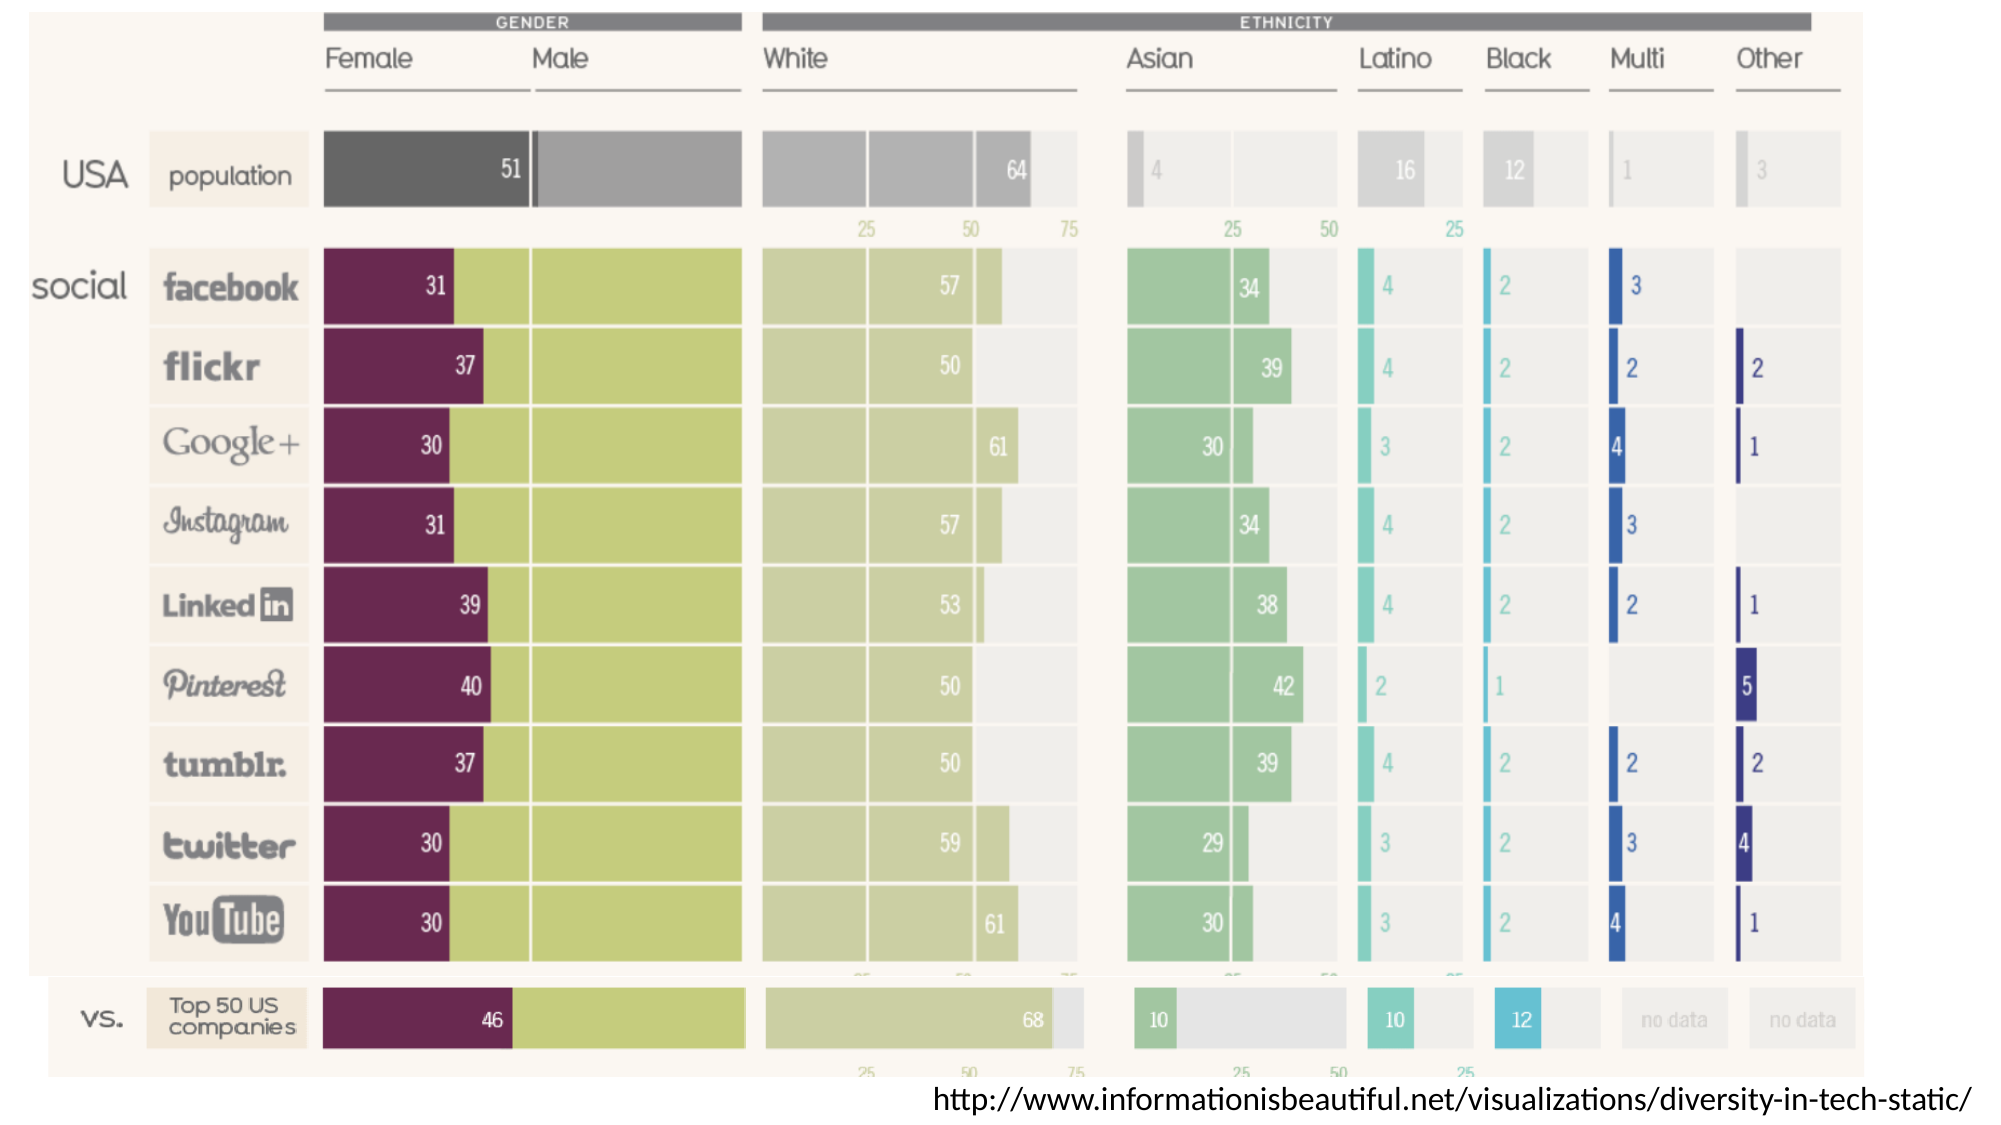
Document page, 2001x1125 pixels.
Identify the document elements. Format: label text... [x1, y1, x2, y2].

text_box http://www.informationisbeautiful.net/visualizations/diversity-in-tech-static/ [918, 1069, 2000, 1125]
picture [29, 12, 1863, 976]
picture [48, 977, 1865, 1077]
